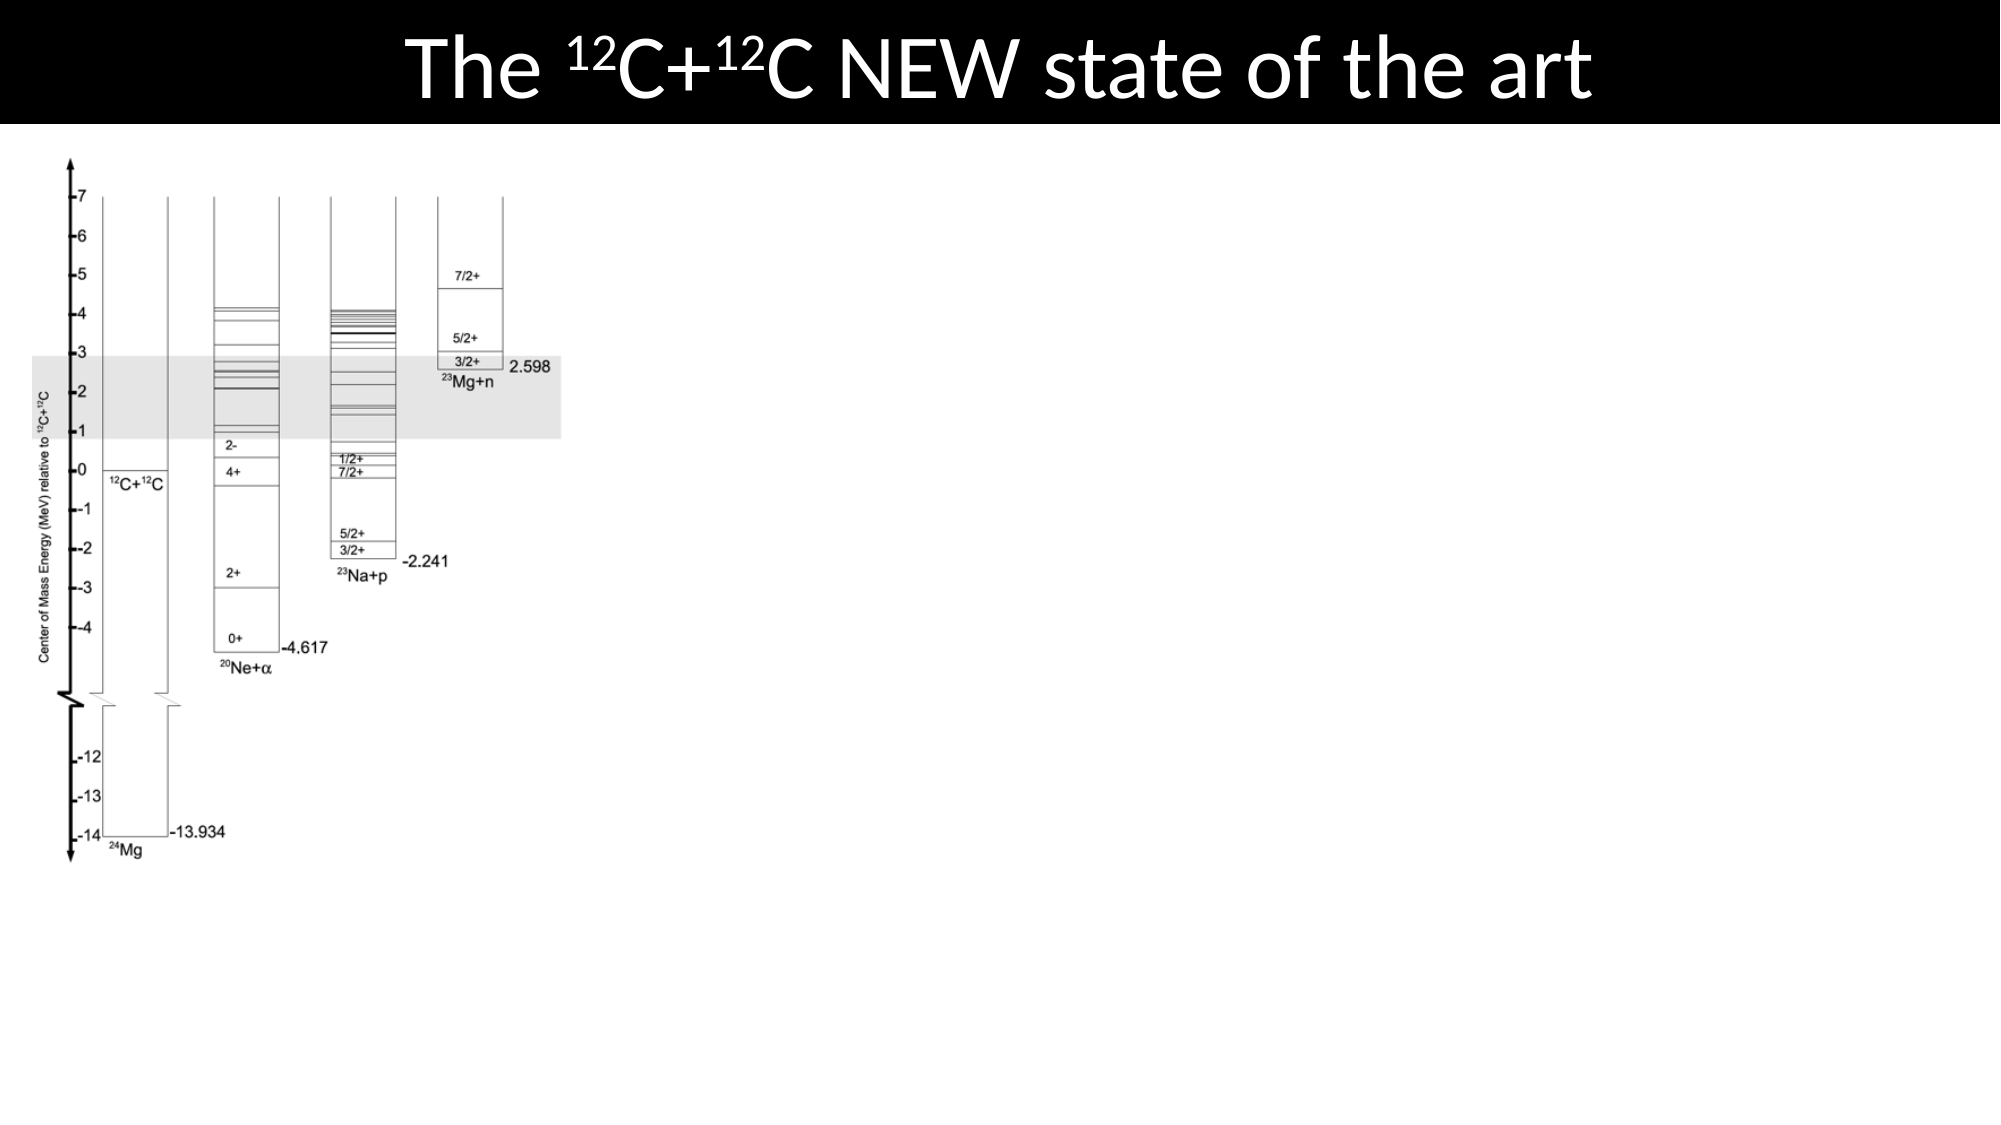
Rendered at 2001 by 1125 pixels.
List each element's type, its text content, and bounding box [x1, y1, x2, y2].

picture [31, 125, 2000, 994]
text_box The 12C+12C NEW state of the art [0, 0, 2000, 124]
